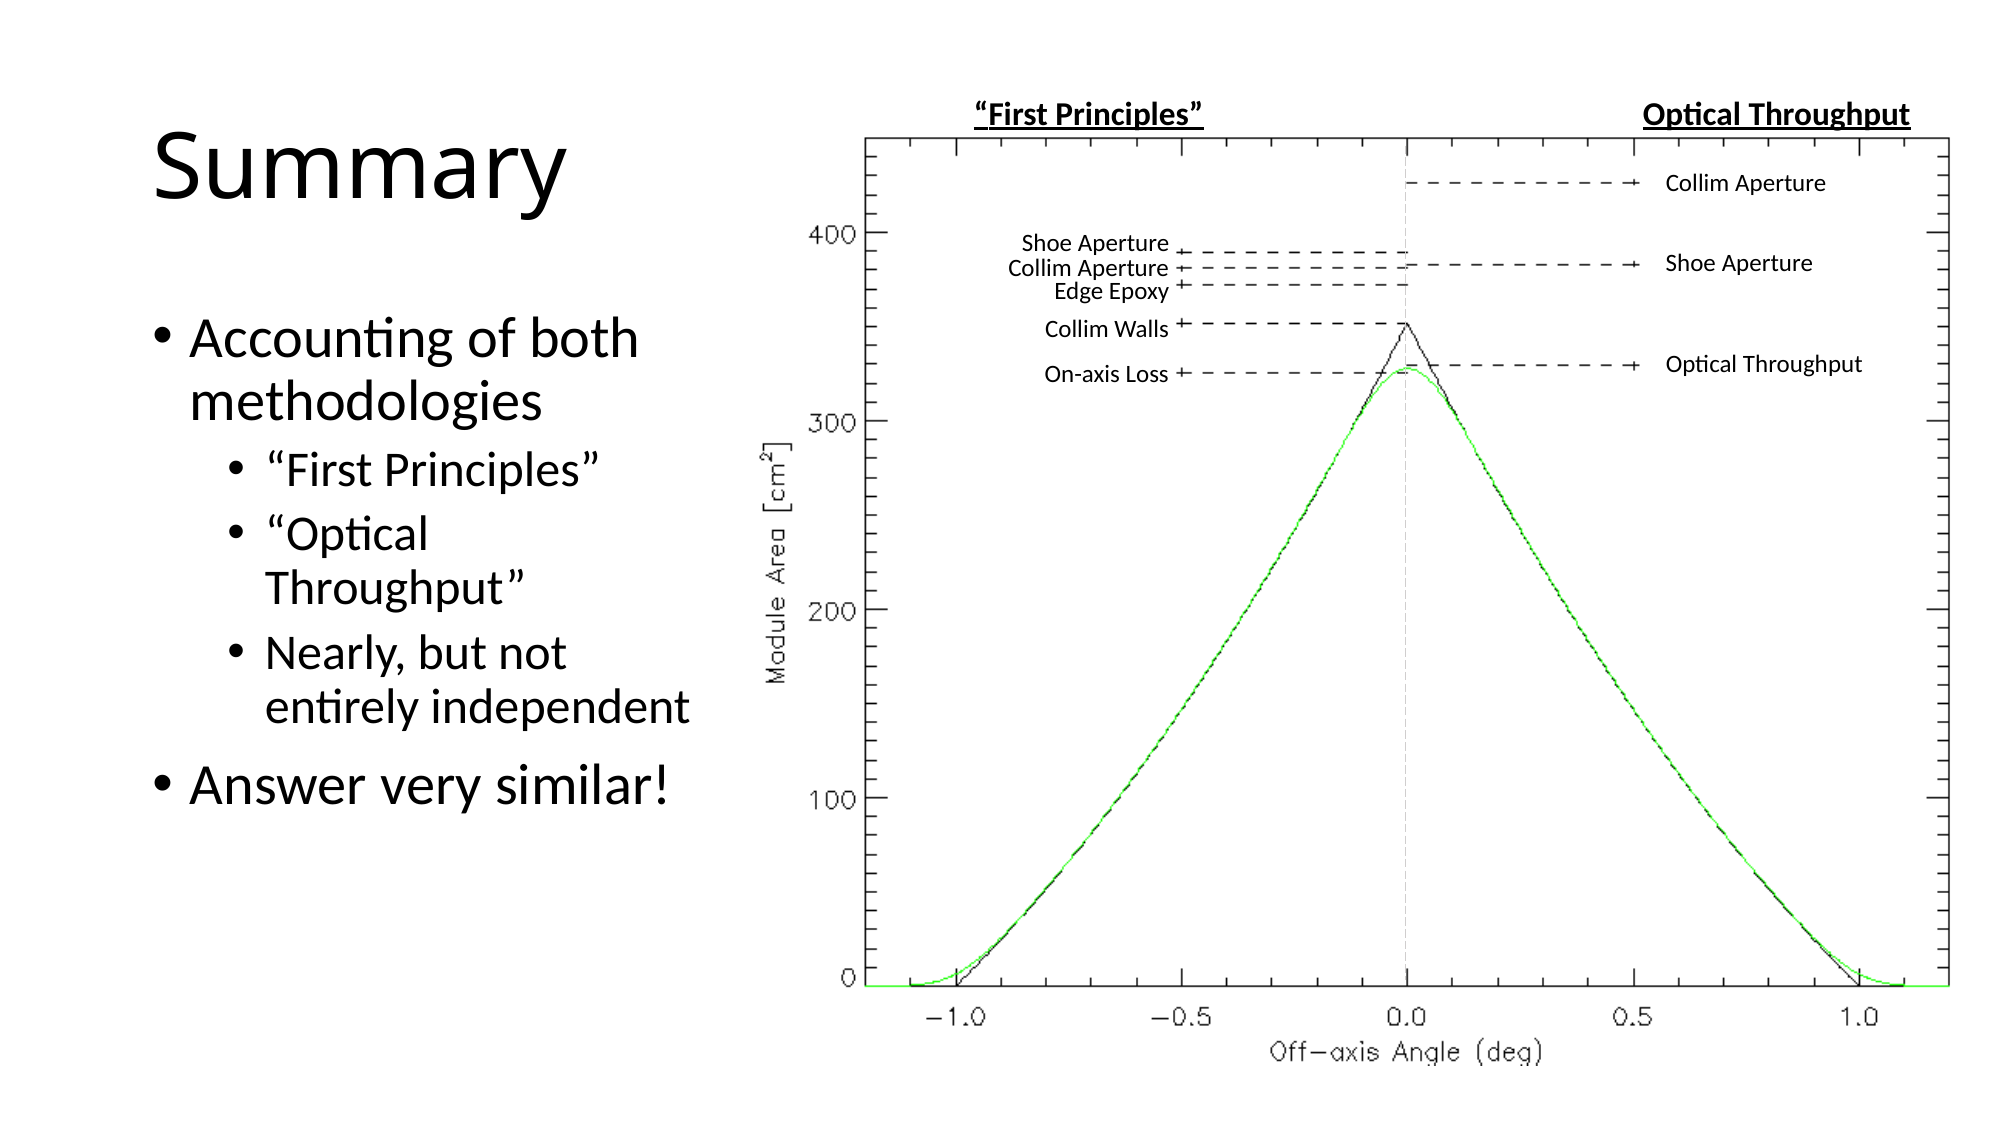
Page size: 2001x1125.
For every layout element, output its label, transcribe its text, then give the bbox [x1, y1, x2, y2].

text_box Optical Throughput [1628, 84, 1926, 116]
picture [746, 116, 1967, 1066]
list Accounting of both methodologies “First Principles” “Optical Throughput” Nearly, but not entirely independent Answer very similar! [137, 299, 713, 1014]
title Summary [137, 59, 1863, 278]
text_box “First Principles” [959, 84, 1219, 116]
